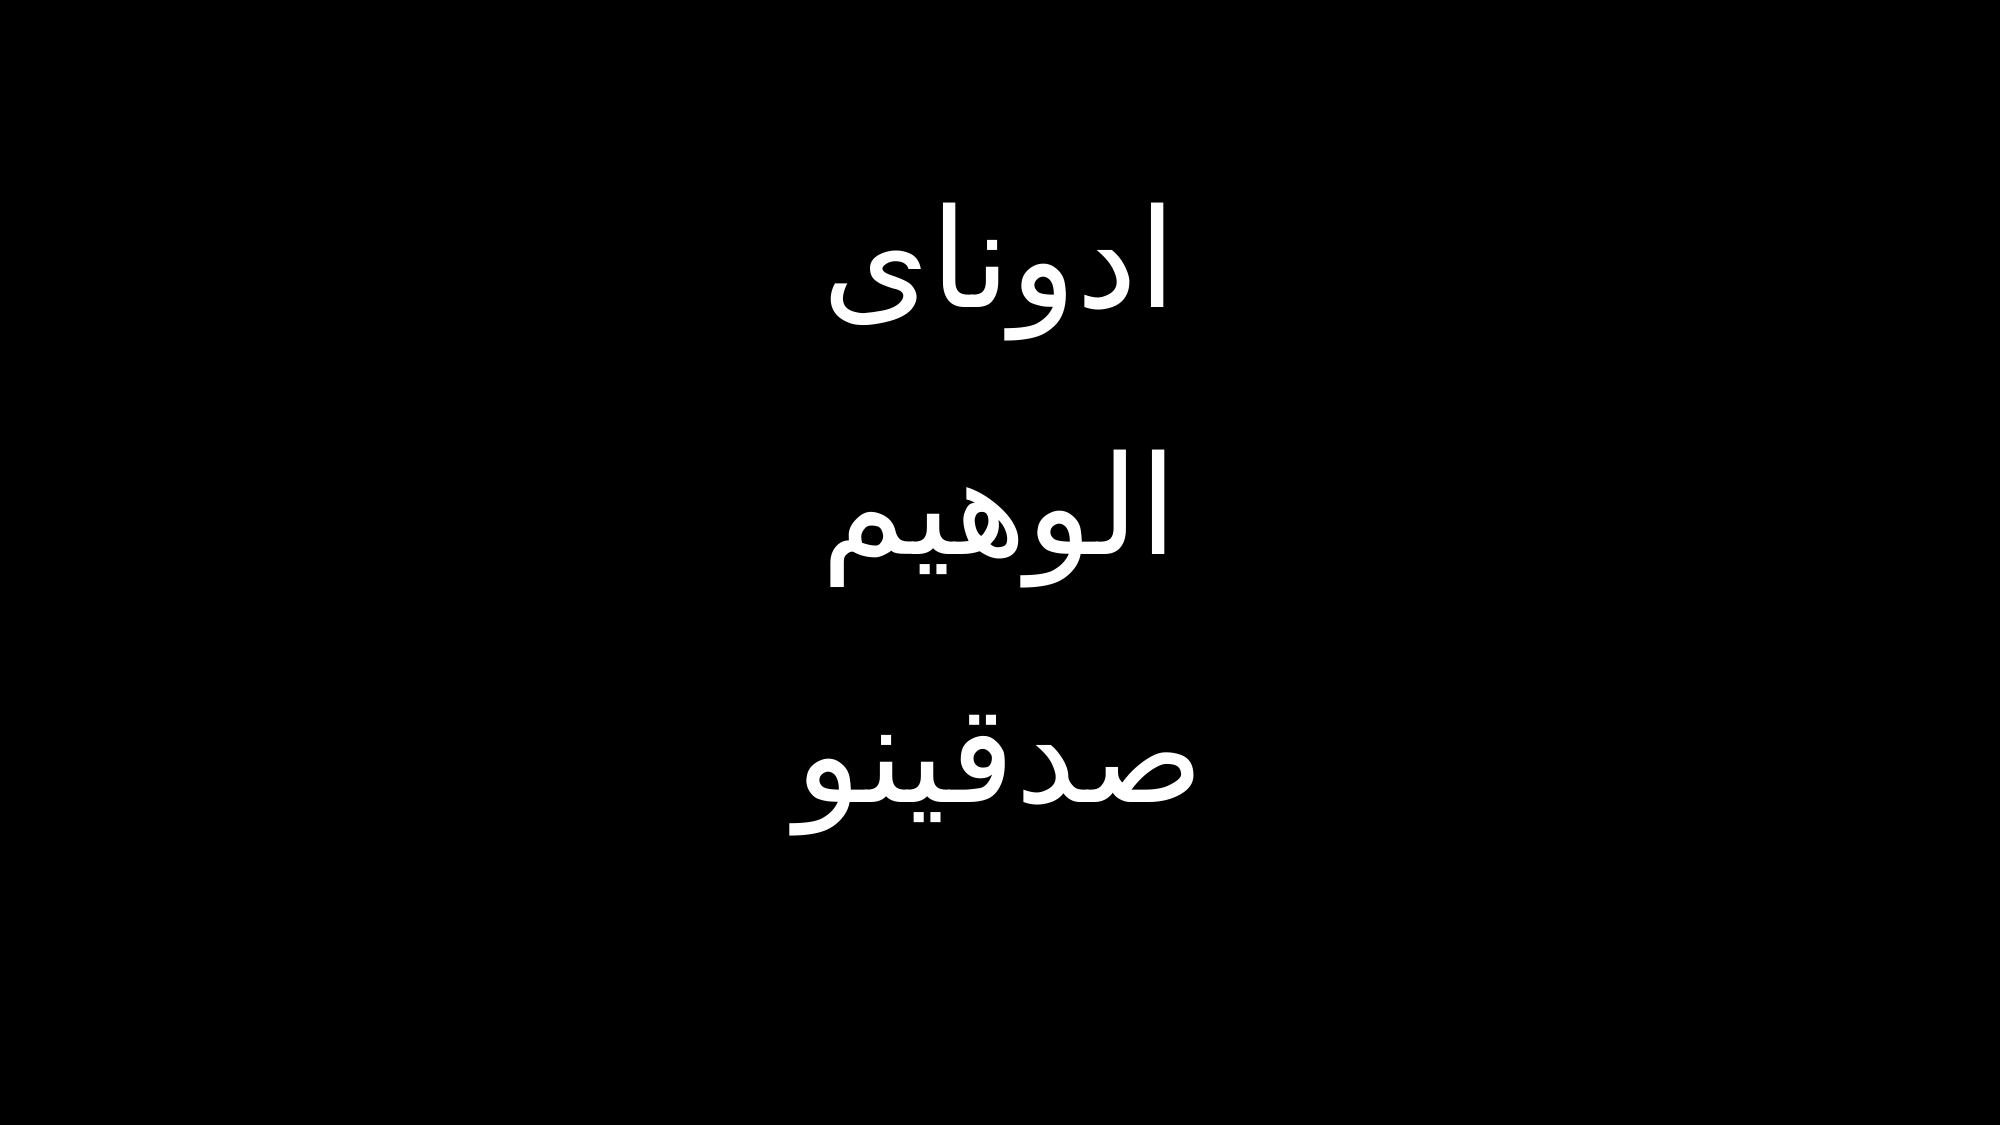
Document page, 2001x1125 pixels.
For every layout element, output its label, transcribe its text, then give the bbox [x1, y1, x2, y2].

text_box ادونای الوهیم صدقینو [0, 0, 2000, 1125]
